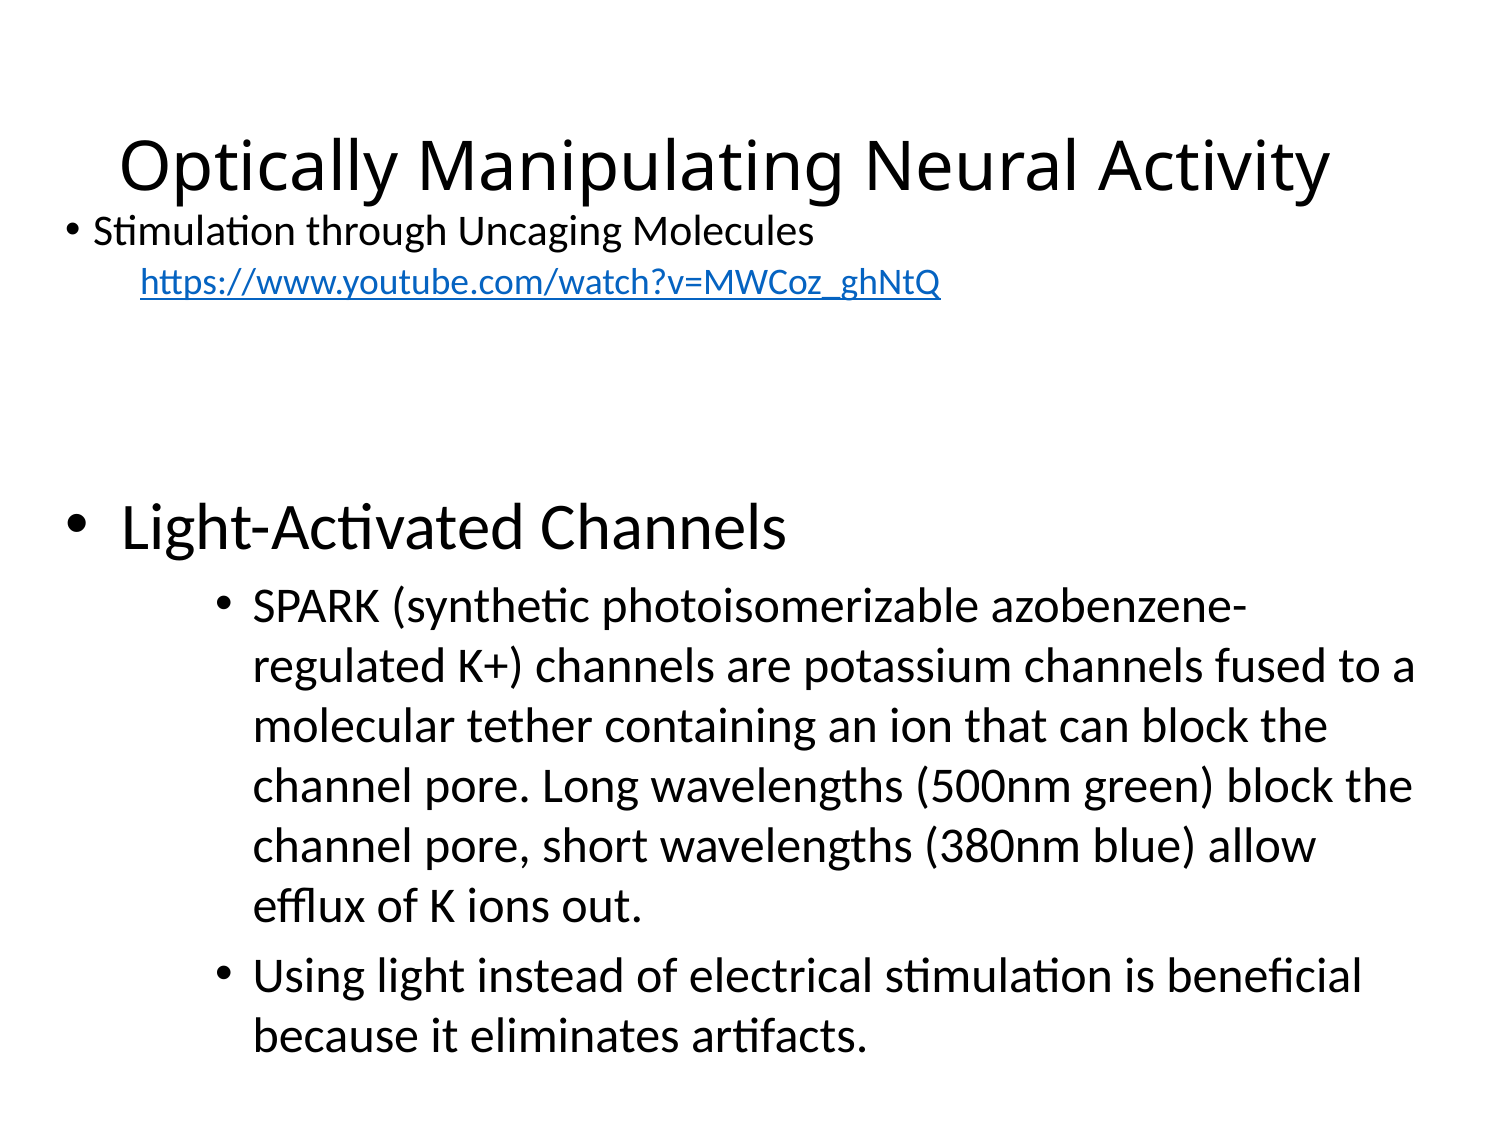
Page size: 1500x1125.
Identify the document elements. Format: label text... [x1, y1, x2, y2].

title Optically Manipulating Neural Activity [103, 59, 1397, 200]
list Stimulation through Uncaging Molecules https://www.youtube.com/watch?v=MWCoz_ghNtQ [50, 200, 1400, 474]
text_box Light-Activated Channels SPARK (synthetic photoisomerizable azobenzene-regulated K+) channels are potassium channels fused to a molecular tether containing an ion that can block the channel pore. Long wavelengths (500nm green) block the channel pore, short wavelengths (380nm blue) allow efflux of K ions out. Using light instead of electrical stimulation is beneficial because it eliminates artifacts. [50, 474, 1450, 1075]
